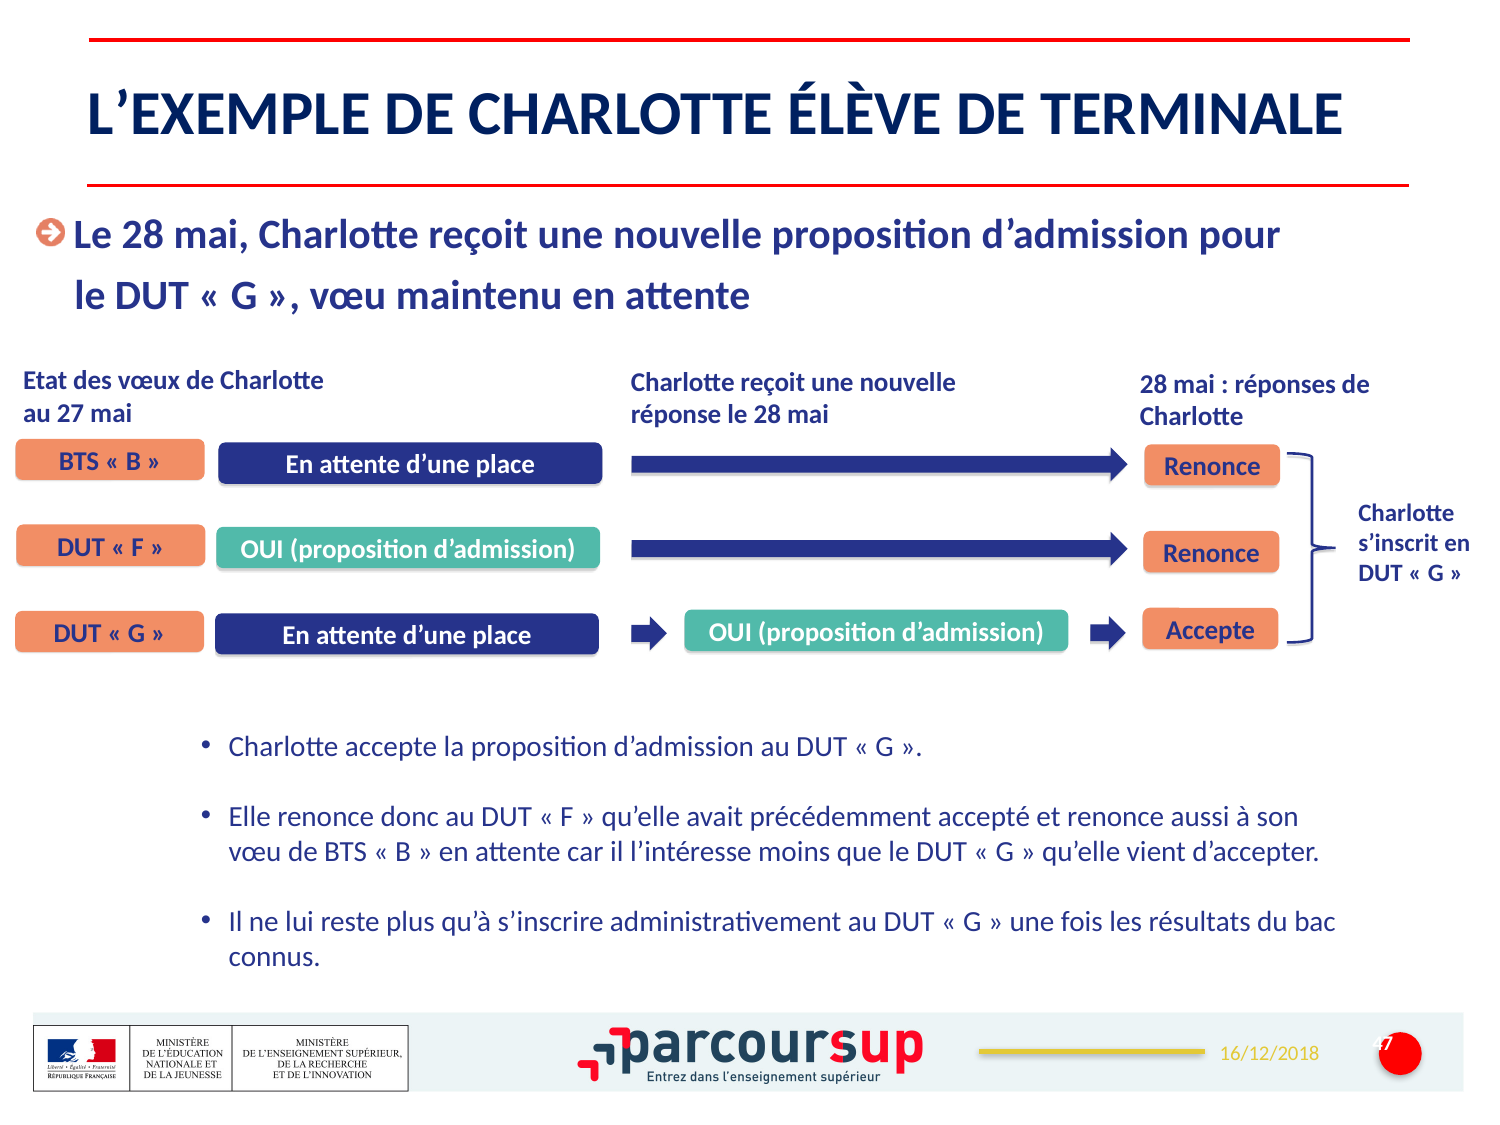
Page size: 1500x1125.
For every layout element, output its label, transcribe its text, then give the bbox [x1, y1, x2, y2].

text_box Renonce [1143, 530, 1280, 573]
text_box 28 mai : réponses de Charlotte [1125, 358, 1432, 439]
text_box [631, 447, 1128, 482]
text_box BTS « B » [15, 438, 205, 480]
picture [0, 0, 1499, 1124]
text_box Le 28 mai, Charlotte reçoit une nouvelle proposition d’admission pour le DUT « G », vœu maintenu en attente [21, 139, 1500, 333]
text_box En attente d’une place [218, 442, 603, 484]
picture [36, 217, 65, 247]
text_box [631, 531, 1128, 566]
text_box DUT « F » [16, 524, 206, 566]
text_box Accepte [1142, 607, 1279, 650]
text_box [631, 616, 667, 651]
text_box Charlotte accepte la proposition d’admission au DUT « G ». Elle renonce donc au DUT « F » qu’elle avait précédemment accepté et renonce aussi à son vœu de BTS « B » en attente car il l’intéresse moins que le DUT « G » qu’elle vient d’accepter. Il ne lui reste plus qu’à s’inscrire administrativement au DUT « G » une fois les résultats du bac connus. [186, 719, 1374, 1015]
text_box 47 [1334, 1012, 1408, 1073]
text_box OUI (proposition d’admission) [684, 609, 1069, 652]
text_box Renonce [1144, 444, 1281, 486]
text_box Etat des vœux de Charlotte au 27 mai [8, 354, 369, 436]
text_box [1288, 453, 1336, 643]
text_box En attente d’une place [215, 613, 599, 655]
text_box OUI (proposition d’admission) [216, 526, 601, 569]
text_box L’EXEMPLE DE CHARLOTTE ÉLÈVE DE TERMINALE [72, 12, 1366, 139]
text_box [1090, 615, 1126, 650]
text_box Charlotte s’inscrit en DUT « G » [1343, 488, 1497, 594]
text_box DUT « G » [15, 610, 205, 653]
text_box Charlotte reçoit une nouvelle réponse le 28 mai [616, 356, 1065, 437]
